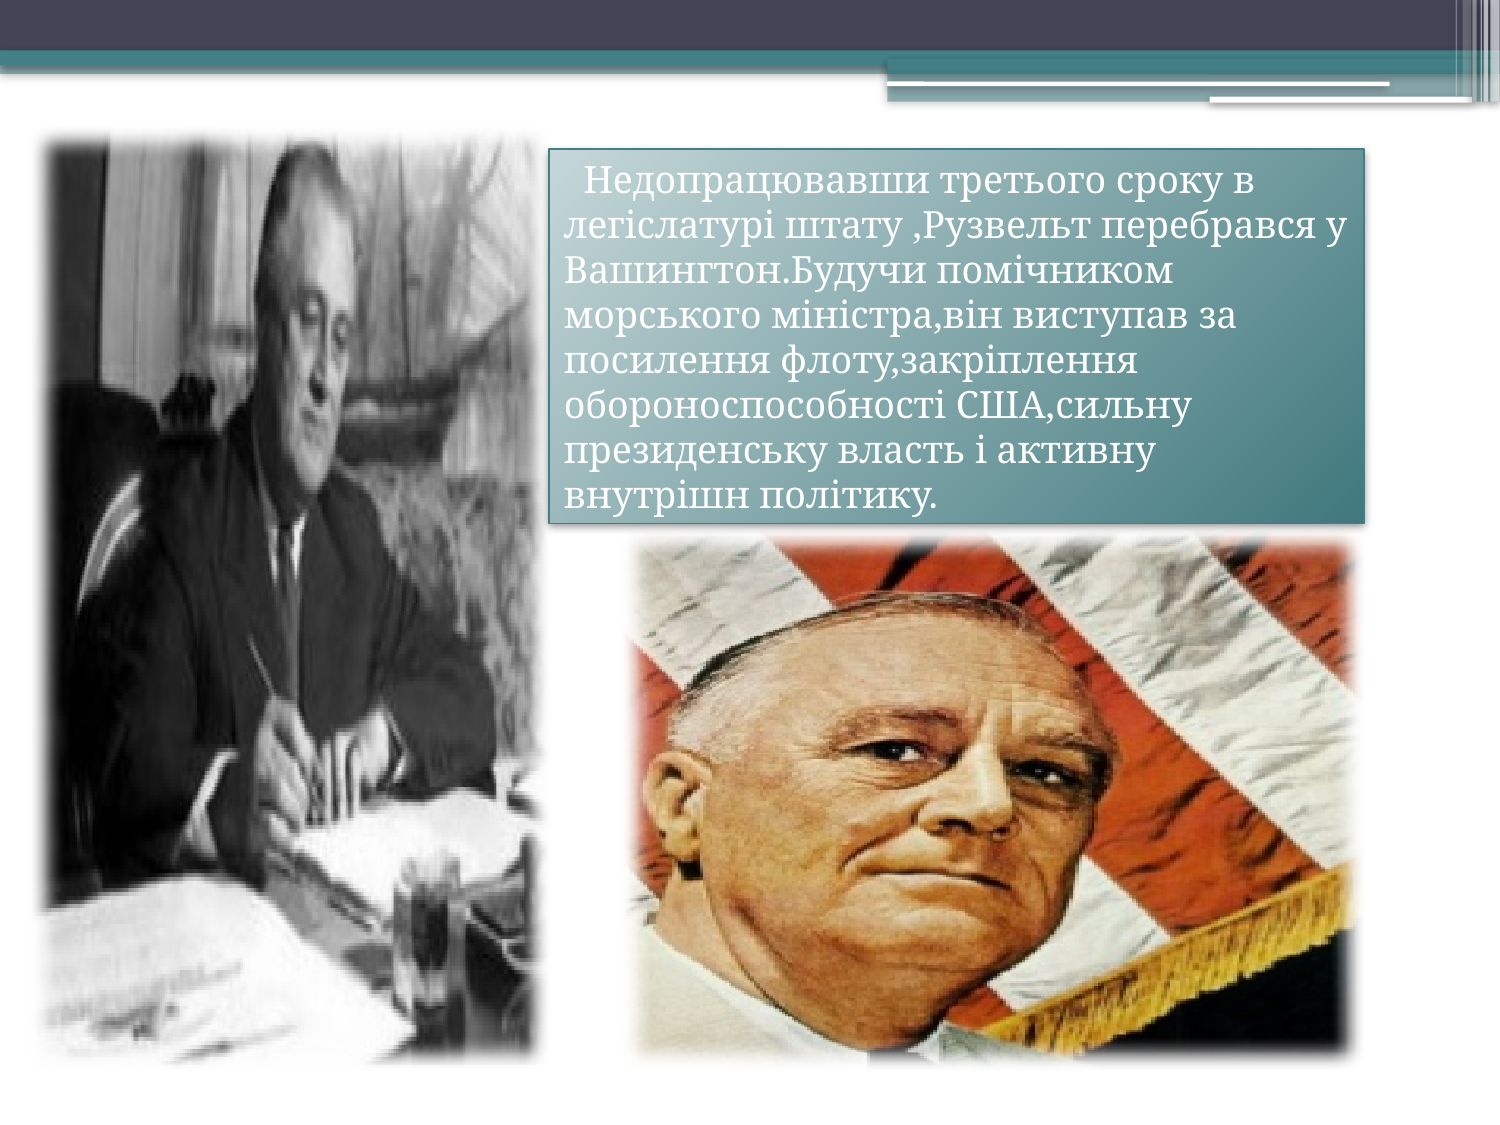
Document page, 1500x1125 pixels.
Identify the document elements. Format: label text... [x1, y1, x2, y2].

text_box Недопрацювавши третього сроку в легіслатурі штату ,Рузвельт перебрався у Вашингтон.Будучи помічником морського міністра,він виступав за посилення флоту,закріплення обороноспособності США,сильну президенську власть і активну внутрішн політику. [556, 148, 1365, 524]
picture [619, 526, 1365, 1071]
picture [29, 125, 550, 1071]
